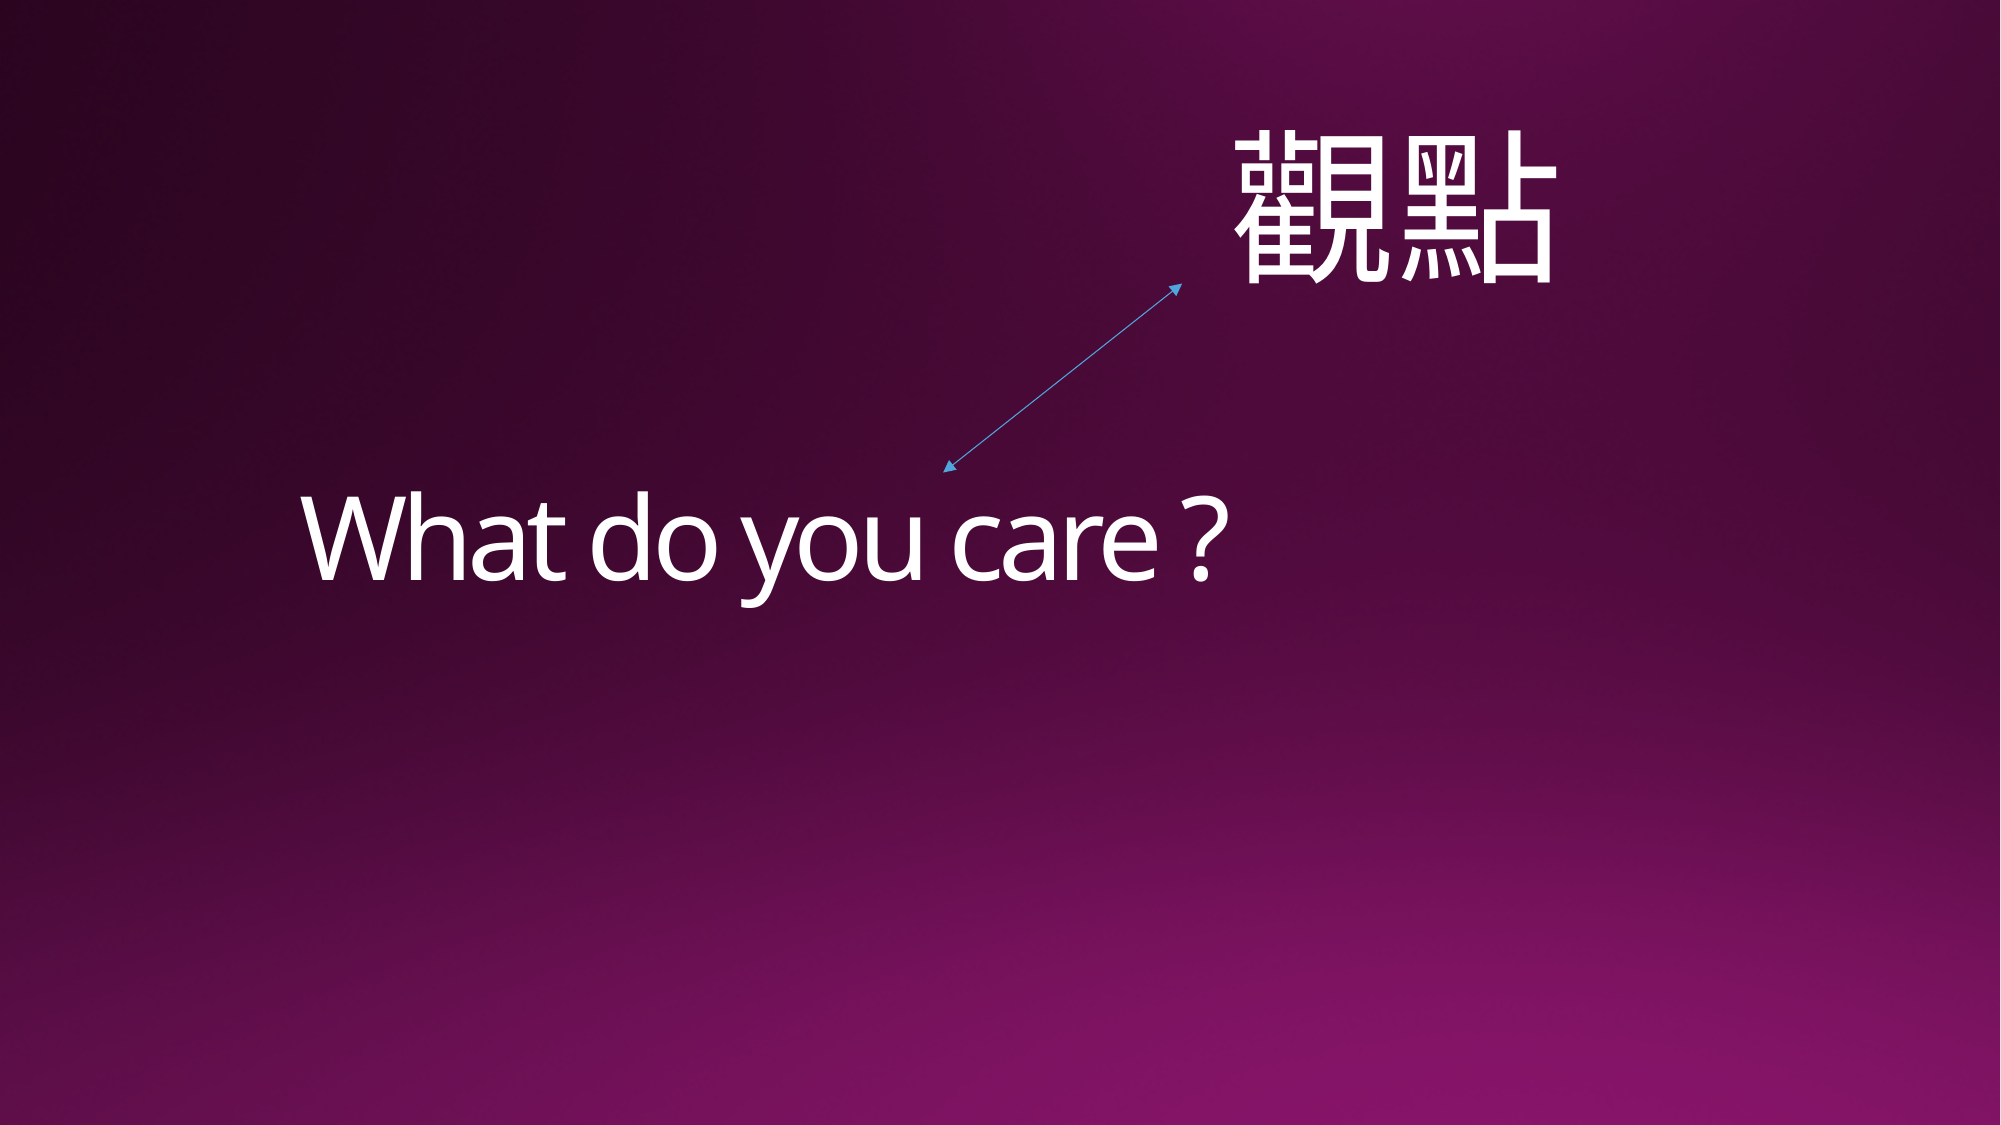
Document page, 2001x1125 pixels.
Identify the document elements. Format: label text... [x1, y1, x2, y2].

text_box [943, 283, 1183, 473]
picture [0, 0, 2001, 1125]
text_box 觀點 [1214, 96, 1579, 311]
title What do you care ? [97, 472, 1434, 640]
